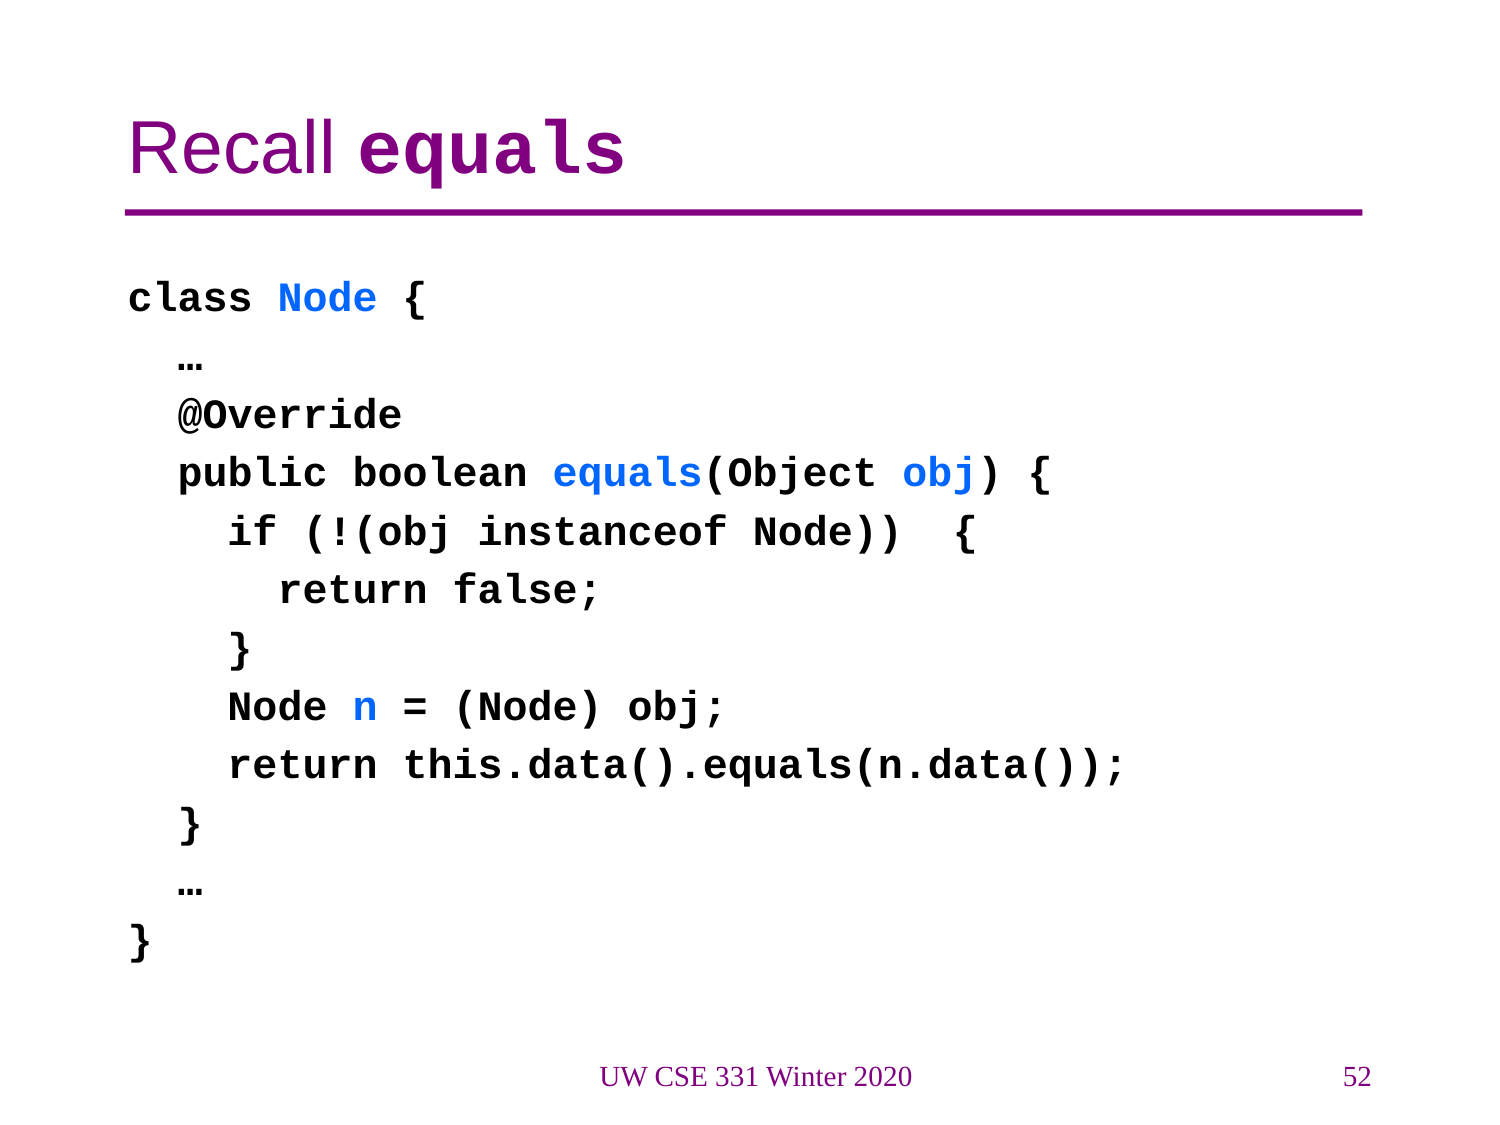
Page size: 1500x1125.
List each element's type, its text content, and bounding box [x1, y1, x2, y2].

footer UW CSE 331 Winter 2020 [474, 1049, 1038, 1125]
slide_number 52 [1074, 1049, 1388, 1125]
title Recall equals [112, 50, 1388, 238]
list class Node { … @Override public boolean equals(Object obj) { if (!(obj instanceof Node)) { return false; } Node n = (Node) obj; return this.data().equals(n.data()); } … } [112, 262, 1463, 1038]
